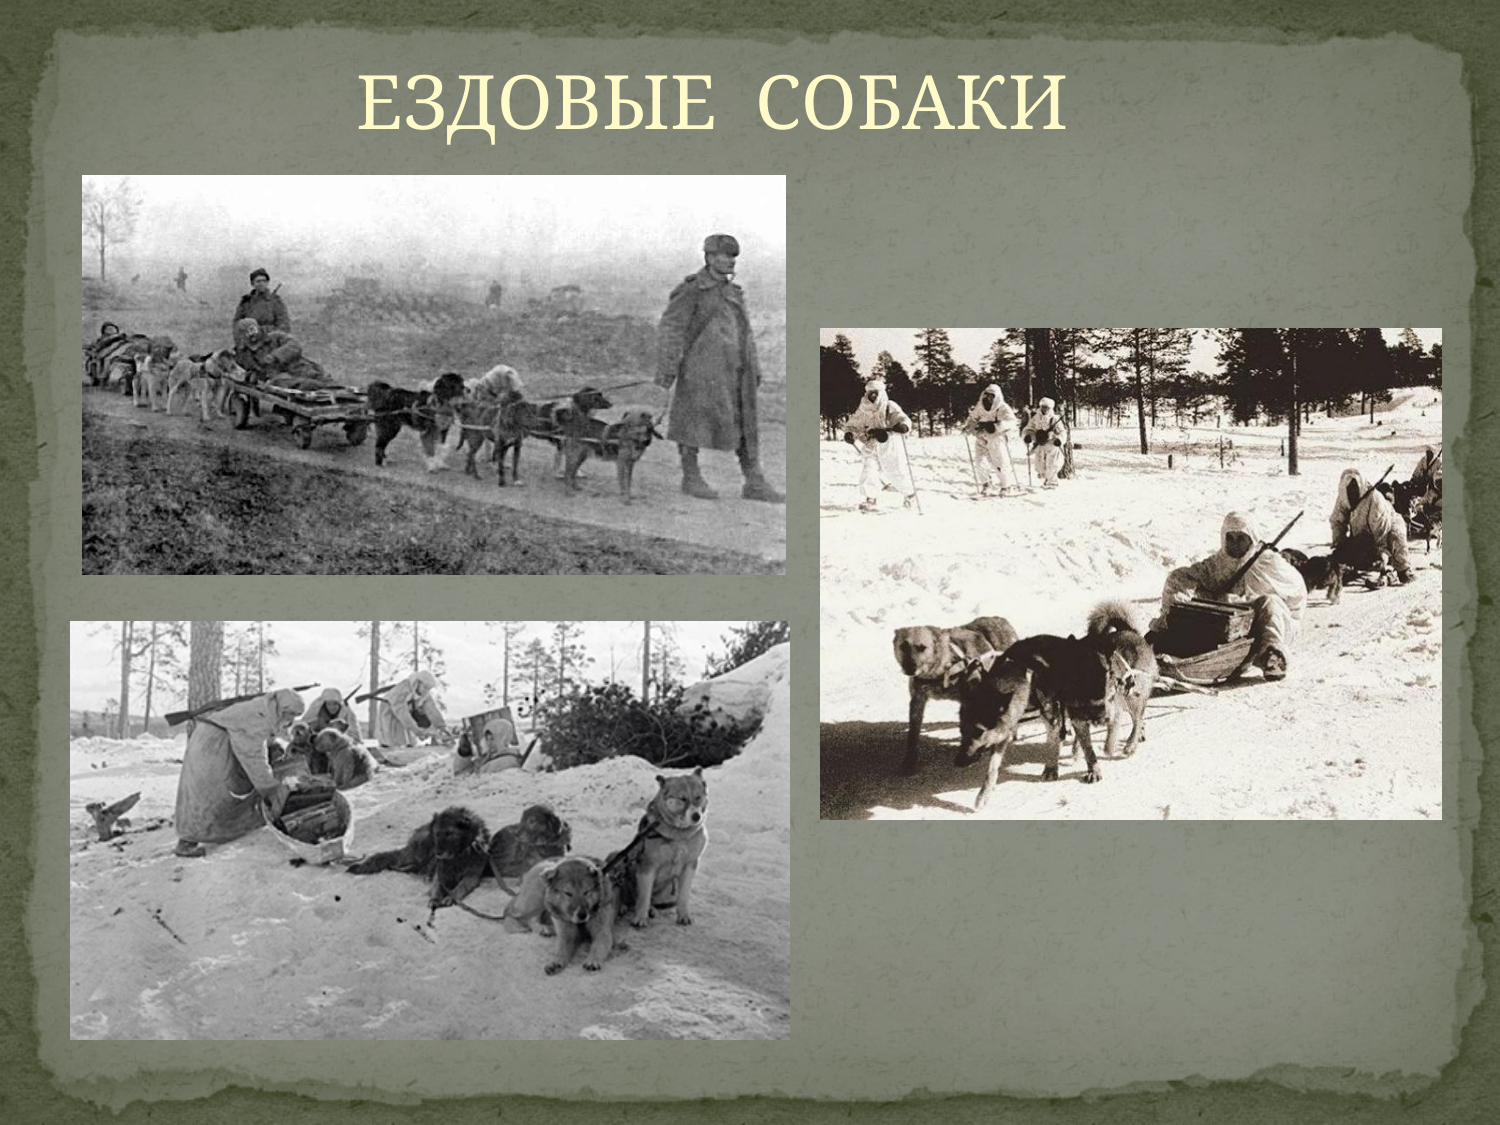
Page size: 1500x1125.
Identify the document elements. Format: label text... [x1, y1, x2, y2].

text_box ЕЗДОВЫЕ СОБАКИ [175, 46, 1114, 152]
picture [820, 328, 1442, 820]
picture [82, 175, 786, 575]
picture [70, 621, 790, 1040]
